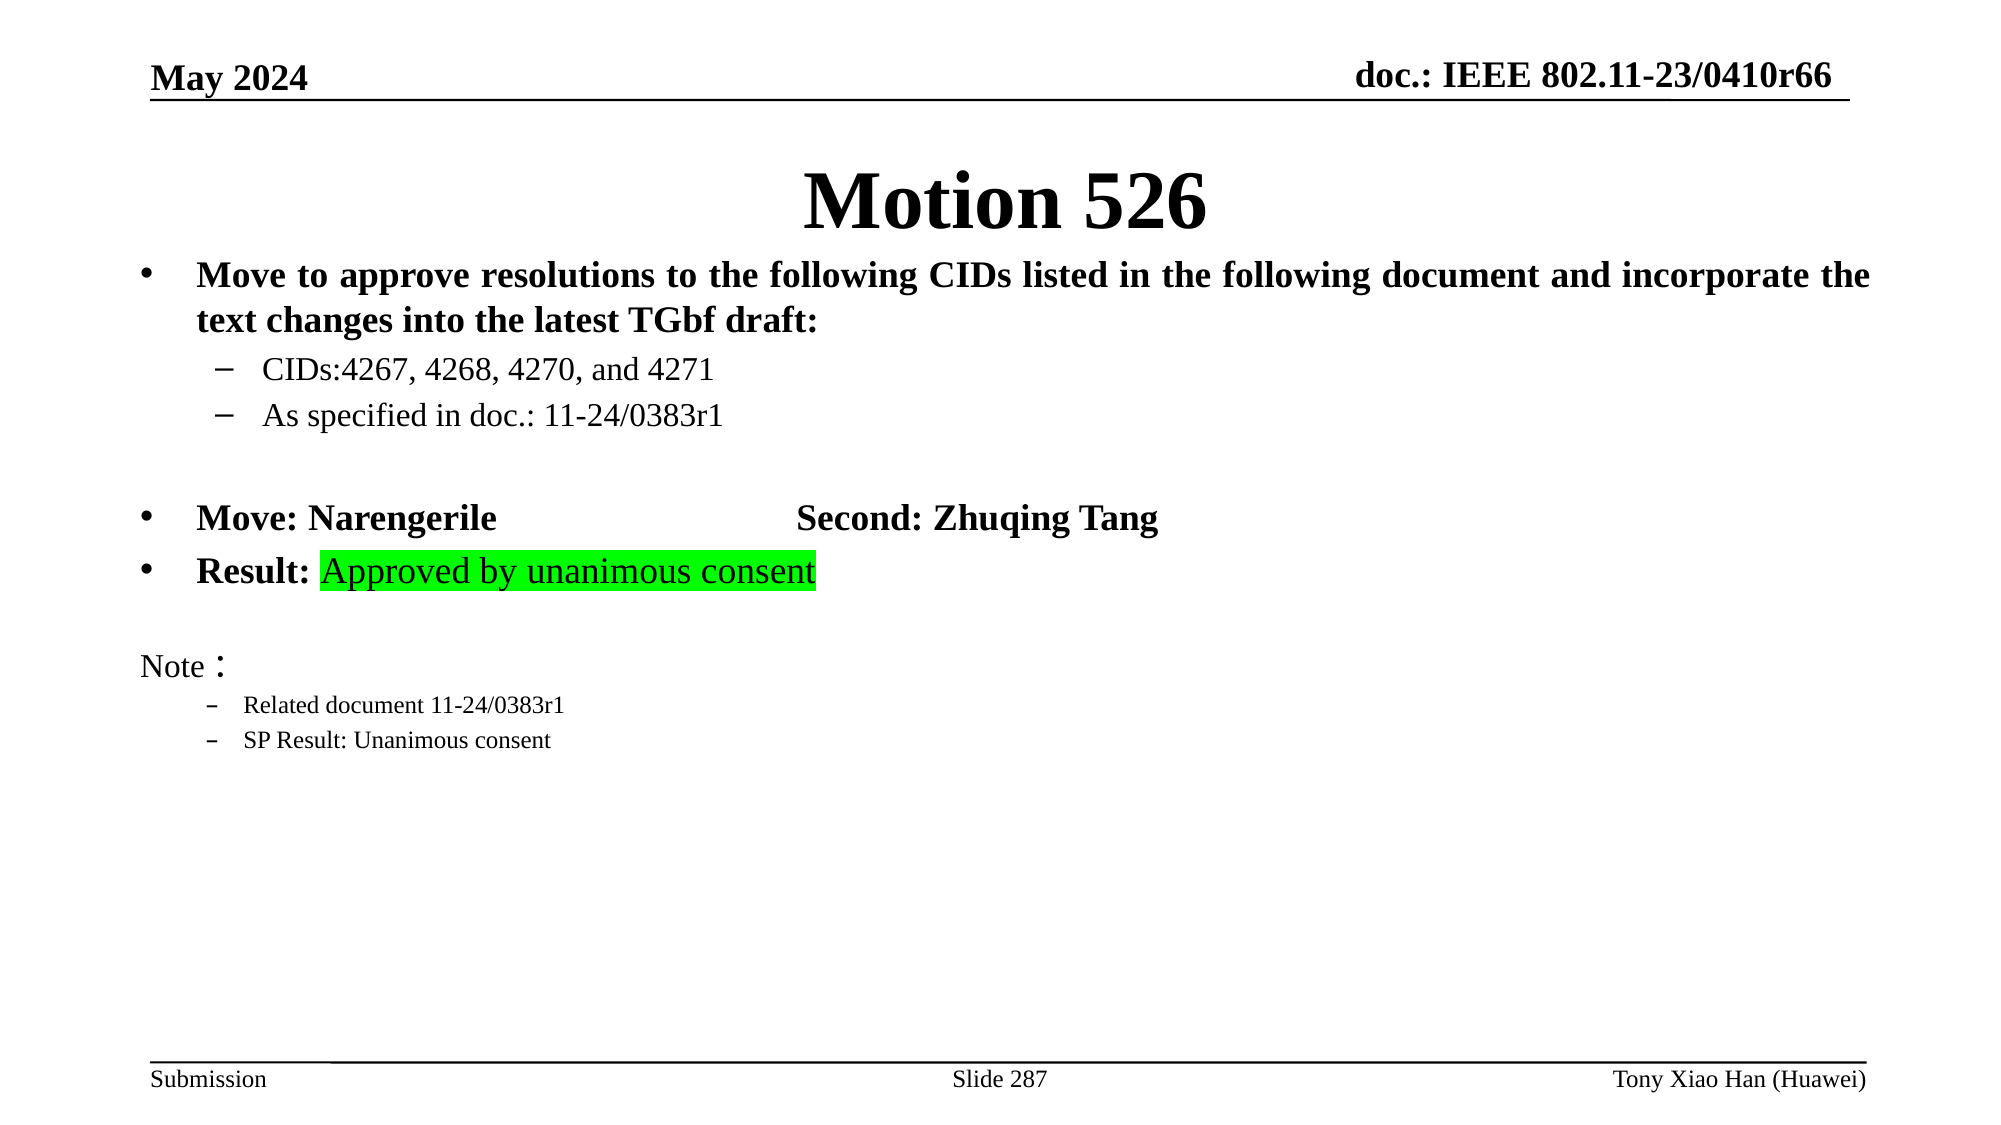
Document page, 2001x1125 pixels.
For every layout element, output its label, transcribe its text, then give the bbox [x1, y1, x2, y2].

text_box Motion 526 [368, 137, 1644, 212]
text_box Move to approve resolutions to the following CIDs listed in the following document and incorporate the text changes into the latest TGbf draft: CIDs:4267, 4268, 4270, and 4271 As specified in doc.: 11-24/0383r1 Move: Narengerile Second: Zhuqing Tang Result: Approved by unanimous consent Note： Related document 11-24/0383r1 SP Result: Unanimous consent [125, 212, 1888, 988]
